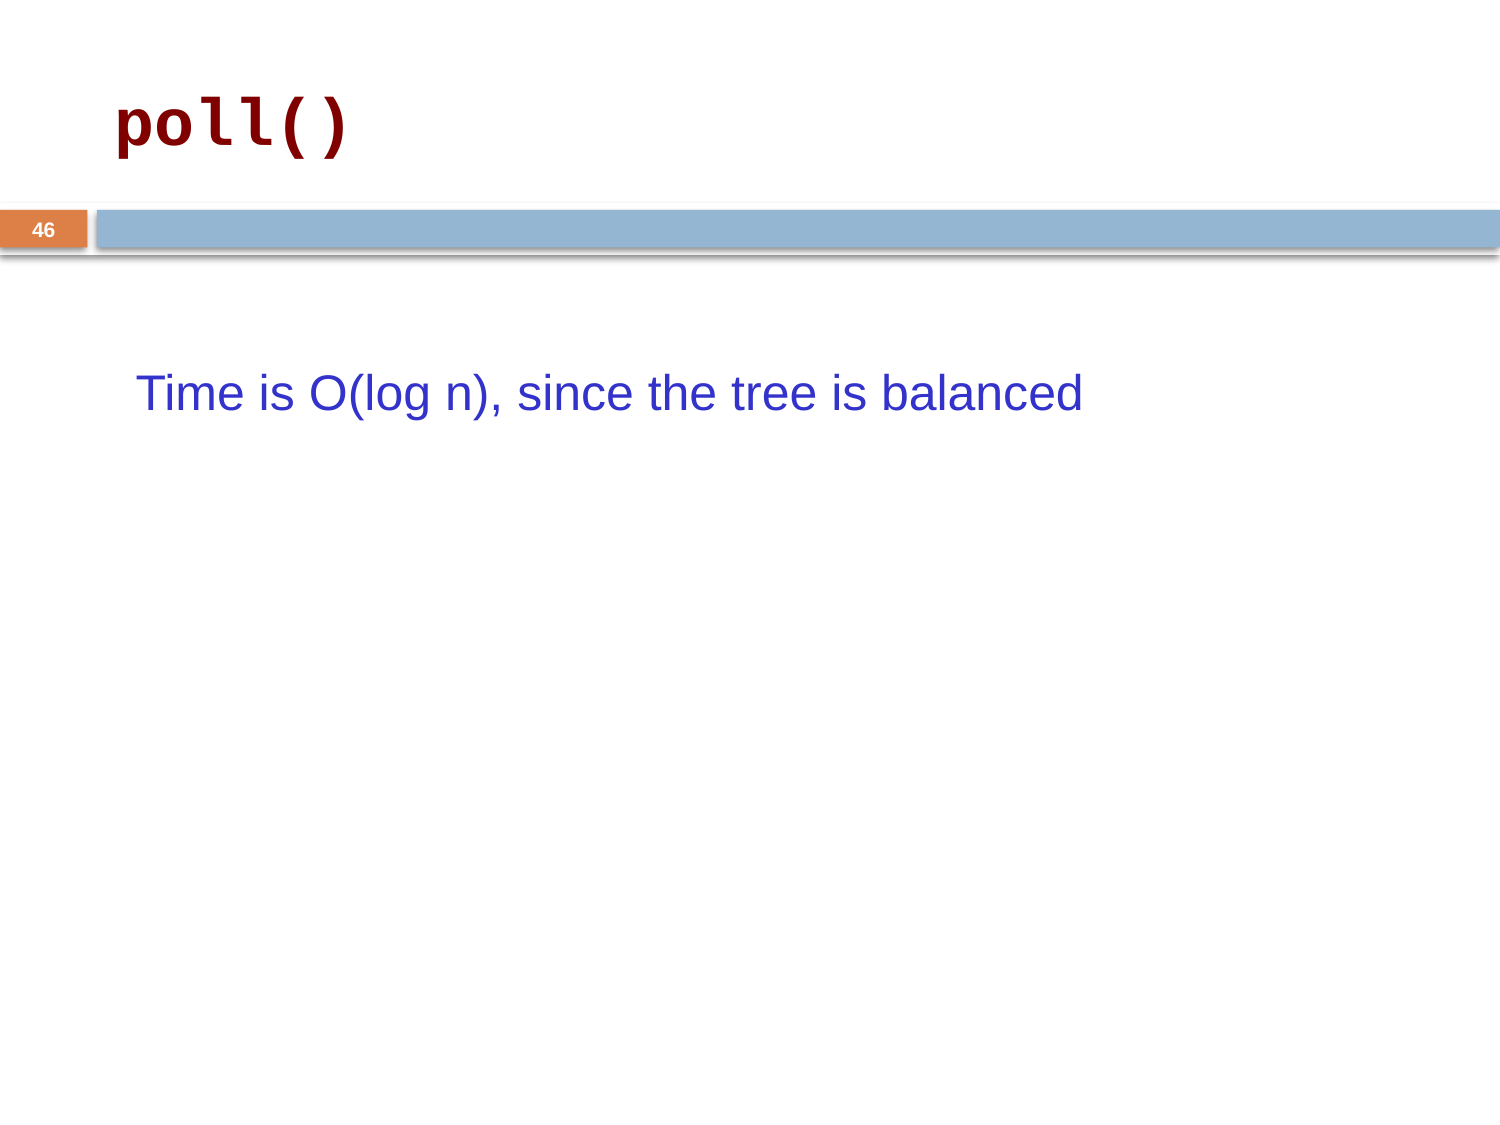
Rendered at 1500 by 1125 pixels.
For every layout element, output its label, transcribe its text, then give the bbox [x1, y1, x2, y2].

slide_number 46 [0, 208, 88, 249]
title poll() [99, 37, 1438, 200]
text_box Time is O(log n), since the tree is balanced [129, 360, 1390, 443]
